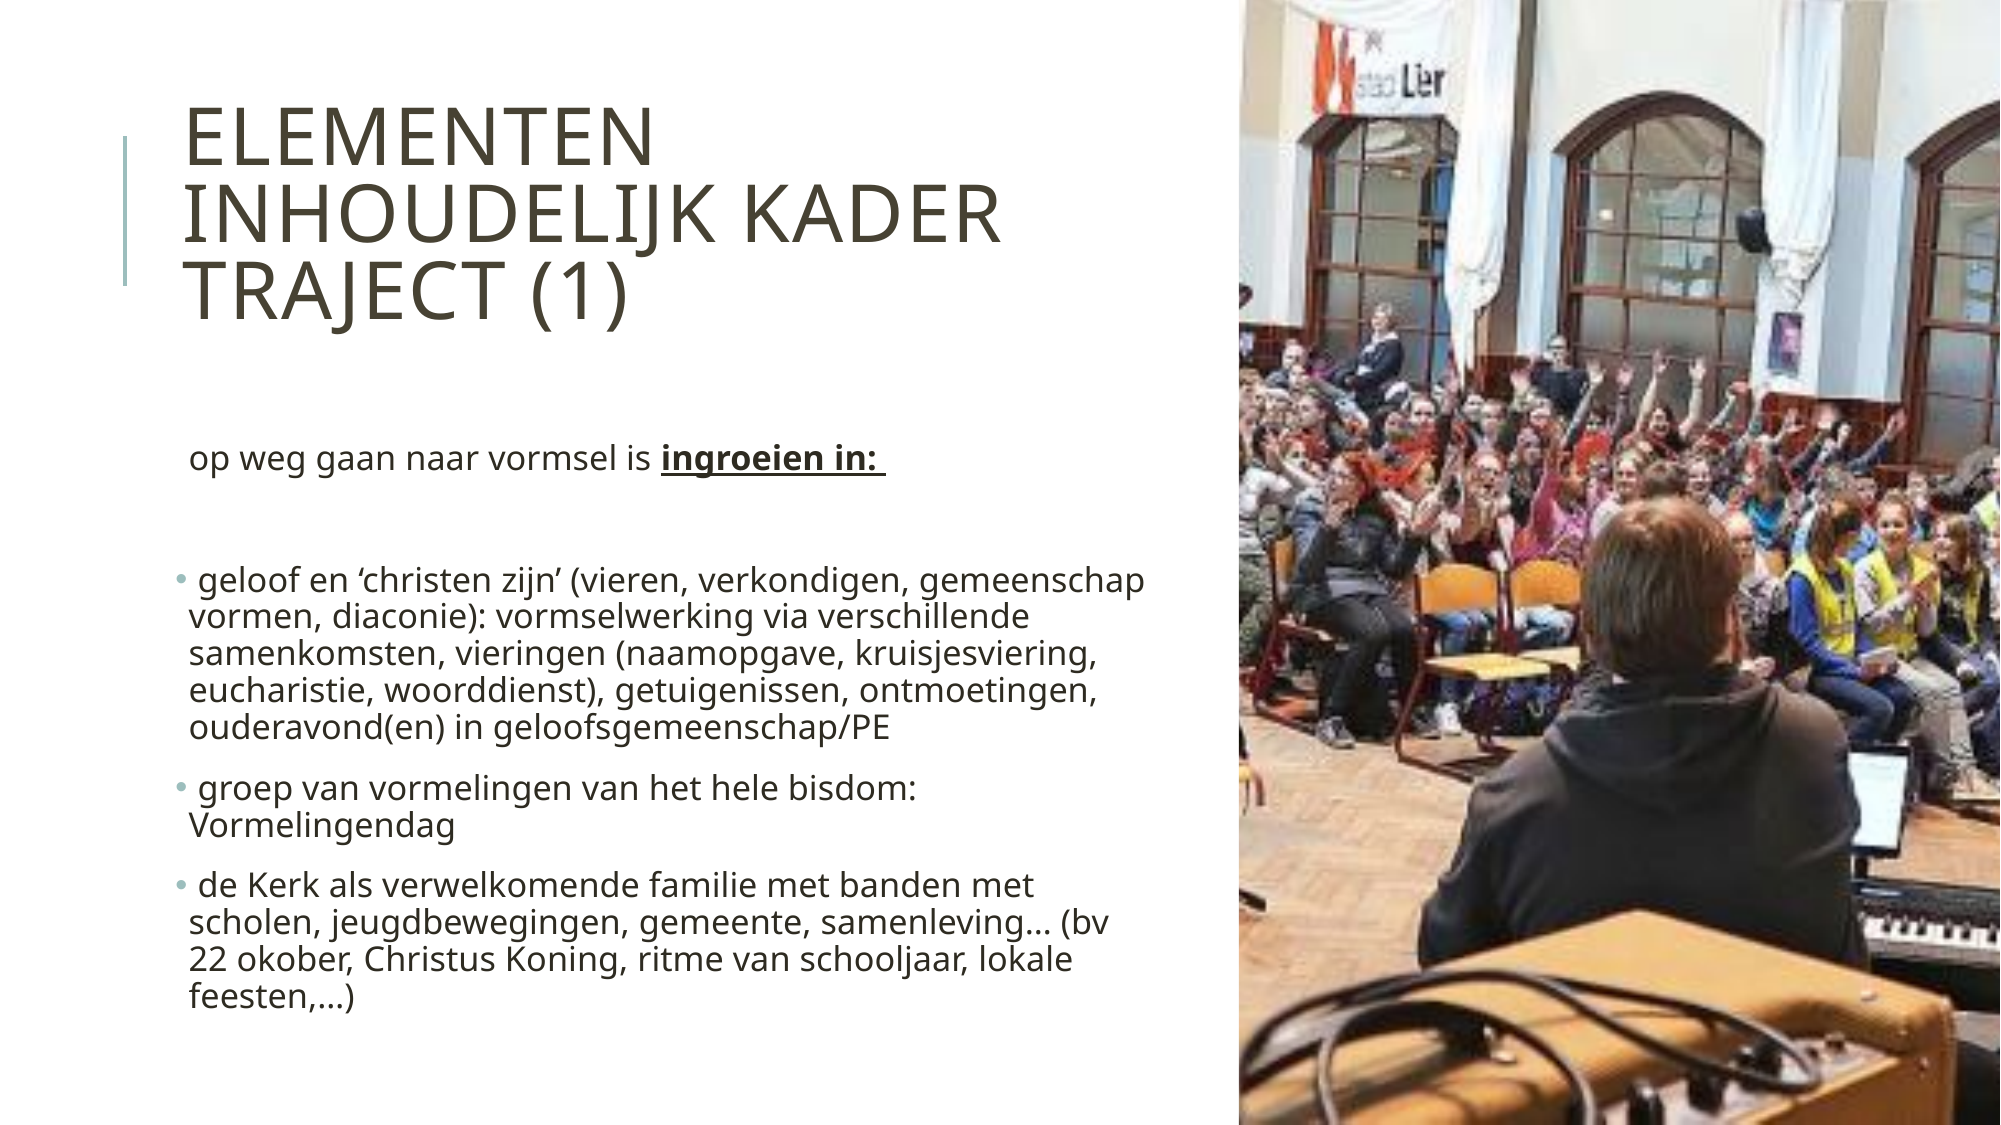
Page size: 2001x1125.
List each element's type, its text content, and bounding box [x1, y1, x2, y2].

picture [1238, 0, 2000, 1125]
title Elementen Inhoudelijk kader TRAJECT (1) [168, 96, 1164, 342]
list op weg gaan naar vormsel is ingroeien in: geloof en ‘christen zijn’ (vieren, verkondigen, gemeenschap vormen, diaconie): vormselwerking via verschillende samenkomsten, vieringen (naamopgave, kruisjesviering, eucharistie, woorddienst), getuigenissen, ontmoetingen, ouderavond(en) in geloofsgemeenschap/PE groep van vormelingen van het hele bisdom: Vormelingendag de Kerk als verwelkomende familie met banden met scholen, jeugdbewegingen, gemeente, samenleving… (bv 22 okober, Christus Koning, ritme van schooljaar, lokale feesten,…) [168, 375, 1164, 1035]
